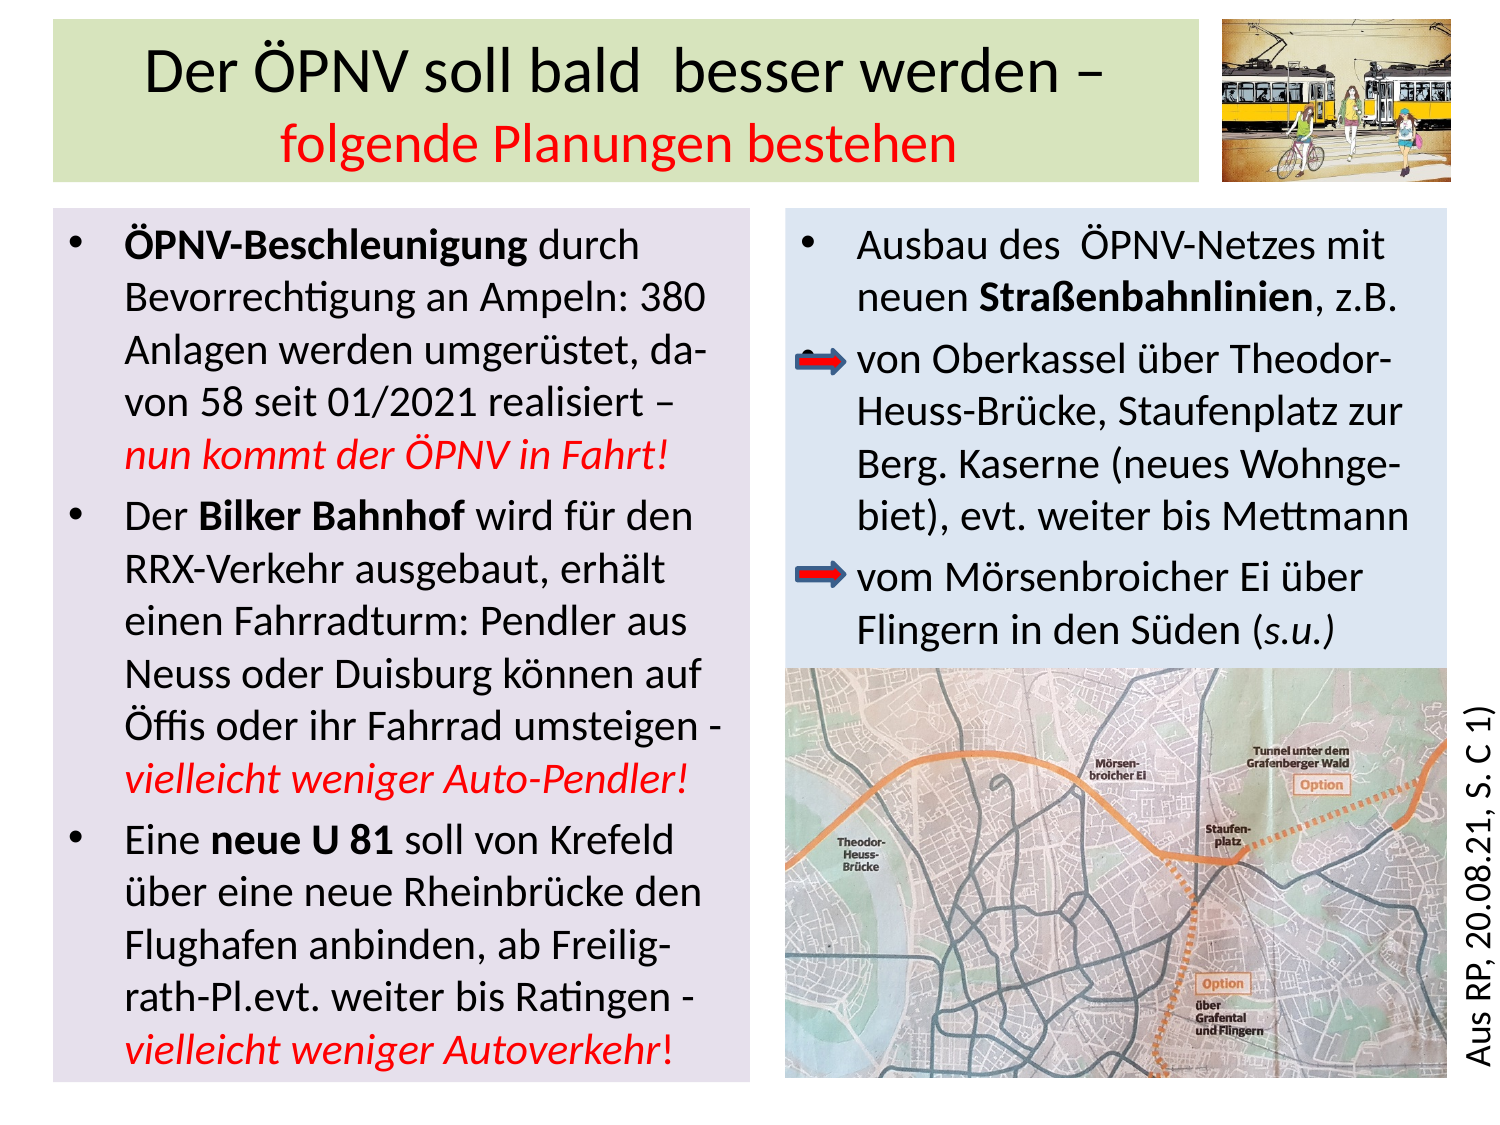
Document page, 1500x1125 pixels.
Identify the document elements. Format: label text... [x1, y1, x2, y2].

text_box [795, 560, 847, 588]
text_box Aus RP, 20.08.21, S. C 1) [1450, 680, 1500, 1083]
text_box [795, 347, 847, 376]
title Der ÖPNV soll bald besser werden – folgende Planungen bestehen [53, 19, 1199, 183]
picture [1222, 18, 1451, 183]
picture [785, 668, 1448, 1078]
list Ausbau des ÖPNV-Netzes mit neuen Straßenbahnlinien, z.B. von Oberkassel über Theodor-Heuss-Brücke, Staufenplatz zur Berg. Kaserne (neues Wohnge-biet), evt. weiter bis Mettmann vom Mörsenbroicher Ei über Flingern in den Süden (s.u.) [785, 208, 1447, 668]
list ÖPNV-Beschleunigung durch Bevorrechtigung an Ampeln: 380 Anlagen werden umgerüstet, da-von 58 seit 01/2021 realisiert – nun kommt der ÖPNV in Fahrt! Der Bilker Bahnhof wird für den RRX-Verkehr ausgebaut, erhält einen Fahrradturm: Pendler aus Neuss oder Duisburg können auf Öffis oder ihr Fahrrad umsteigen - vielleicht weniger Auto-Pendler! Eine neue U 81 soll von Krefeld über eine neue Rheinbrücke den Flughafen anbinden, ab Freilig-rath-Pl.evt. weiter bis Ratingen -vielleicht weniger Autoverkehr! [53, 208, 750, 1083]
